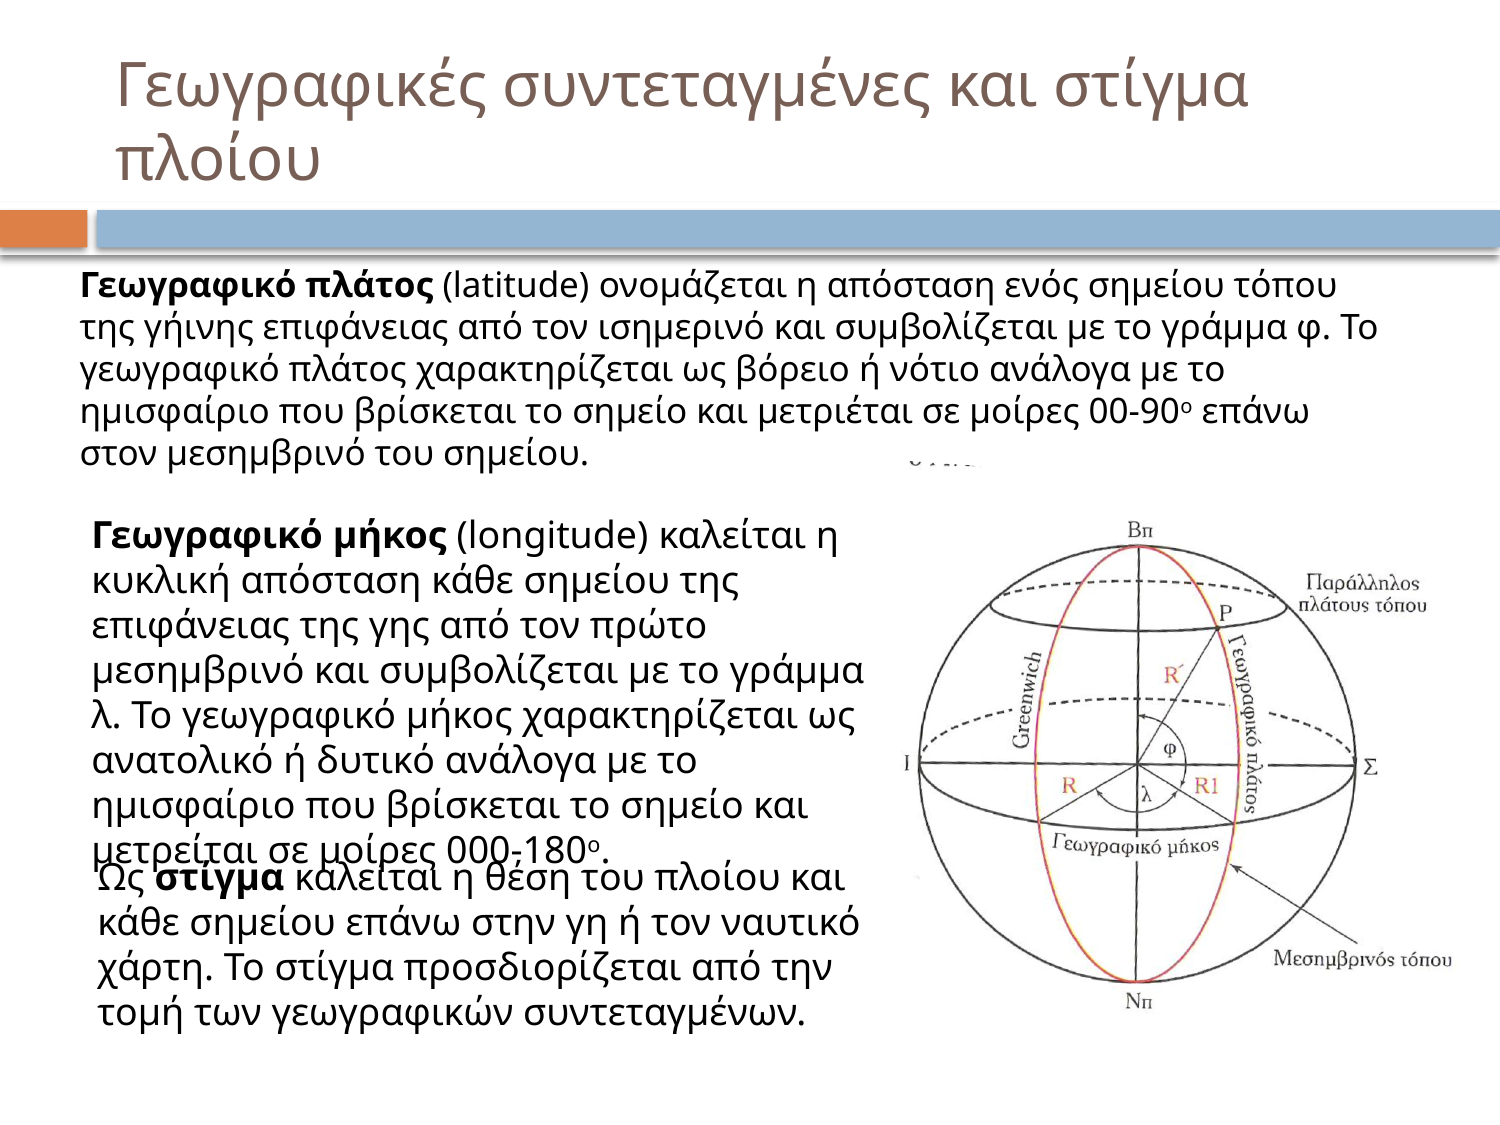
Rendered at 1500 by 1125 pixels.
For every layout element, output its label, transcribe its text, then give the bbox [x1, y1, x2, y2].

picture [869, 453, 1500, 1050]
text_box Γεωγραφικό μήκος (longitude) καλείται η κυκλική απόσταση κάθε σημείου της επιφάνειας της γης από τον πρώτο μεσημβρινό και συμβολίζεται με το γράμμα λ. Το γεωγραφικό μήκος χαρακτηρίζεται ως ανατολικό ή δυτικό ανάλογα με το ημισφαίριο που βρίσκεται το σημείο και μετρείται σε μοίρες 000-180ο. [76, 503, 905, 879]
list Γεωγραφικό πλάτος (latitude) ονομάζεται η απόσταση ενός σημείου τόπου της γήινης επιφάνειας από τον ισημερινό και συμβολίζεται με το γράμμα φ. Το γεωγραφικό πλάτος χαρακτηρίζεται ως βόρειο ή νότιο ανάλογα με το ημισφαίριο που βρίσκεται το σημείο και μετριέται σε μοίρες 00-90ο επάνω στον μεσημβρινό του σημείου. [64, 255, 1403, 483]
text_box Ως στίγμα καλείται η θέση του πλοίου και κάθε σημείου επάνω στην γη ή τον ναυτικό χάρτη. Το στίγμα προσδιορίζεται από την τομή των γεωγραφικών συντεταγμένων. [82, 845, 909, 1041]
title Γεωγραφικές συντεταγμένες και στίγμα πλοίου [100, 37, 1438, 200]
